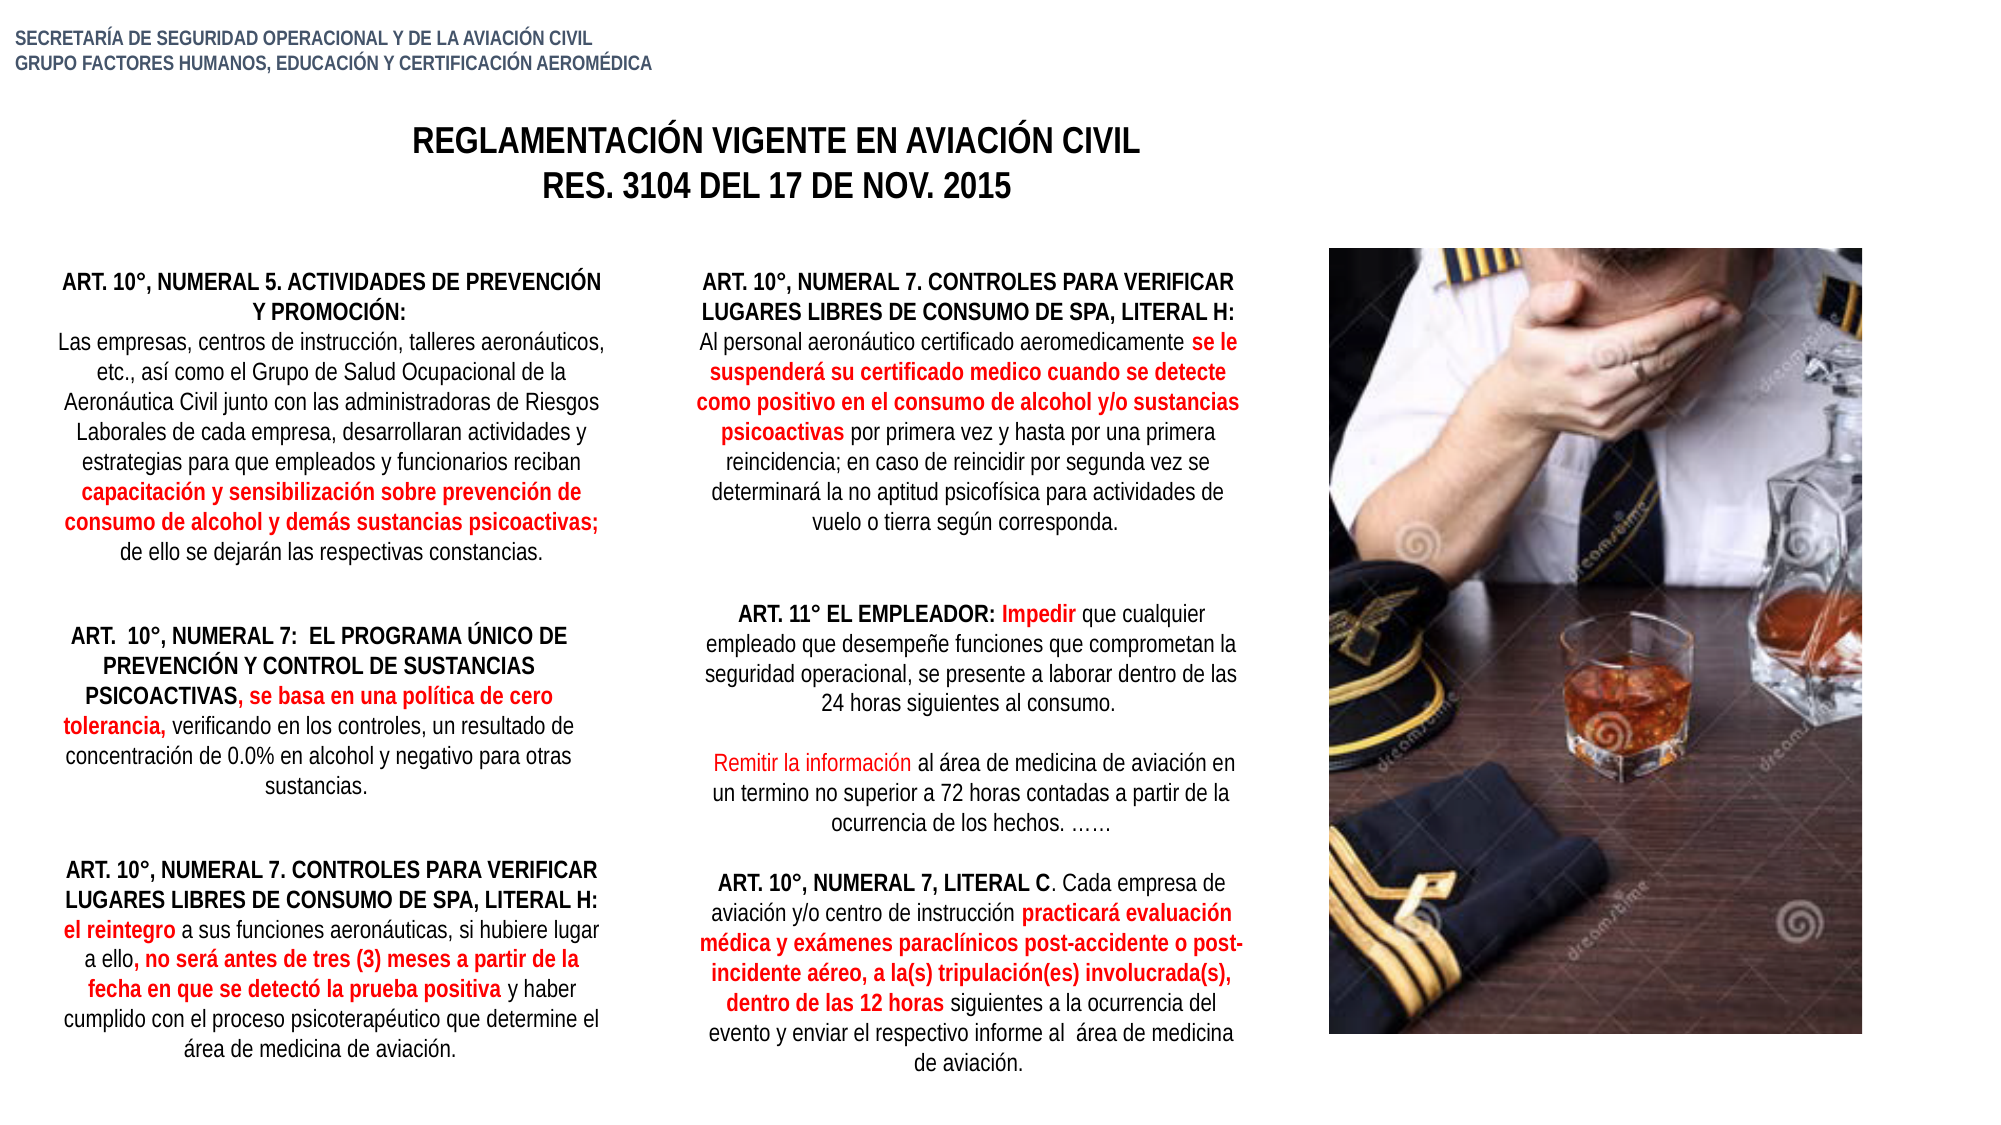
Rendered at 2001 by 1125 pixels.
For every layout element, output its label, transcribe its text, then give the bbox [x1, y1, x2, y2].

text_box Art. 10°, numeral 7. Controles para verificar lugares libres de consumo de spa, literal H: Al personal aeronáutico certificado aeromedicamente se le suspenderá su certificado medico cuando se detecte como positivo en el consumo de alcohol y/o sustancias psicoactivas por primera vez y hasta por una primera reincidencia; en caso de reincidir por segunda vez se determinará la no aptitud psicofísica para actividades de vuelo o tierra según corresponda. [679, 258, 1258, 543]
text_box Art. 10°, numeral 7. Controles para verificar lugares libres de consumo de spa, literal H: el reintegro a sus funciones aeronáuticas, si hubiere lugar a ello, no será antes de tres (3) meses a partir de la fecha en que se detectó la prueba positiva y haber cumplido con el proceso psicoterapéutico que determine el área de medicina de aviación. [43, 845, 622, 1071]
text_box Art. 10°, numeral 5. ACTIVIDADES DE PREVENCIÓN Y PROMOCIÓN: Las empresas, centros de instrucción, talleres aeronáuticos, etc., así como el Grupo de Salud Ocupacional de la Aeronáutica Civil junto con las administradoras de Riesgos Laborales de cada empresa, desarrollaran actividades y estrategias para que empleados y funcionarios reciban capacitación y sensibilización sobre prevención de consumo de alcohol y demás sustancias psicoactivas; de ello se dejarán las respectivas constancias. [43, 258, 622, 573]
picture [1329, 248, 1863, 1034]
text_box SECRETARÍA DE SEGURIDAD OPERACIONAL Y DE LA AVIACIÓN CIVIL GRUPO FACTORES HUMANOS, EDUCACIÓN Y CERTIFICACIÓN AEROMÉDICA [0, 17, 900, 83]
text_box Art. 10°, numeral 7: el programa único de prevención y control de sustancias psicoactivas, se basa en una política de cero tolerancia, verificando en los controles, un resultado de concentración de 0.0% en alcohol y negativo para otras sustancias. [30, 612, 609, 807]
text_box Reglamentación Vigente en Aviación Civil Res. 3104 del 17 de nov. 2015 [363, 108, 1191, 214]
text_box Art. 11° el empleador: Impedir que cualquier empleado que desempeñe funciones que comprometan la seguridad operacional, se presente a laborar dentro de las 24 horas siguientes al consumo. Remitir la información al área de medicina de aviación en un termino no superior a 72 horas contadas a partir de la ocurrencia de los hechos. …… ART. 10°, NUMERAL 7, LITERAL C. Cada empresa de aviación y/o centro de instrucción practicará evaluación médica y exámenes paraclínicos post-accidente o post-incidente aéreo, a la(s) tripulación(es) involucrada(s), dentro de las 12 horas siguientes a la ocurrencia del evento y enviar el respectivo informe al área de medicina de aviación. [683, 589, 1262, 1119]
